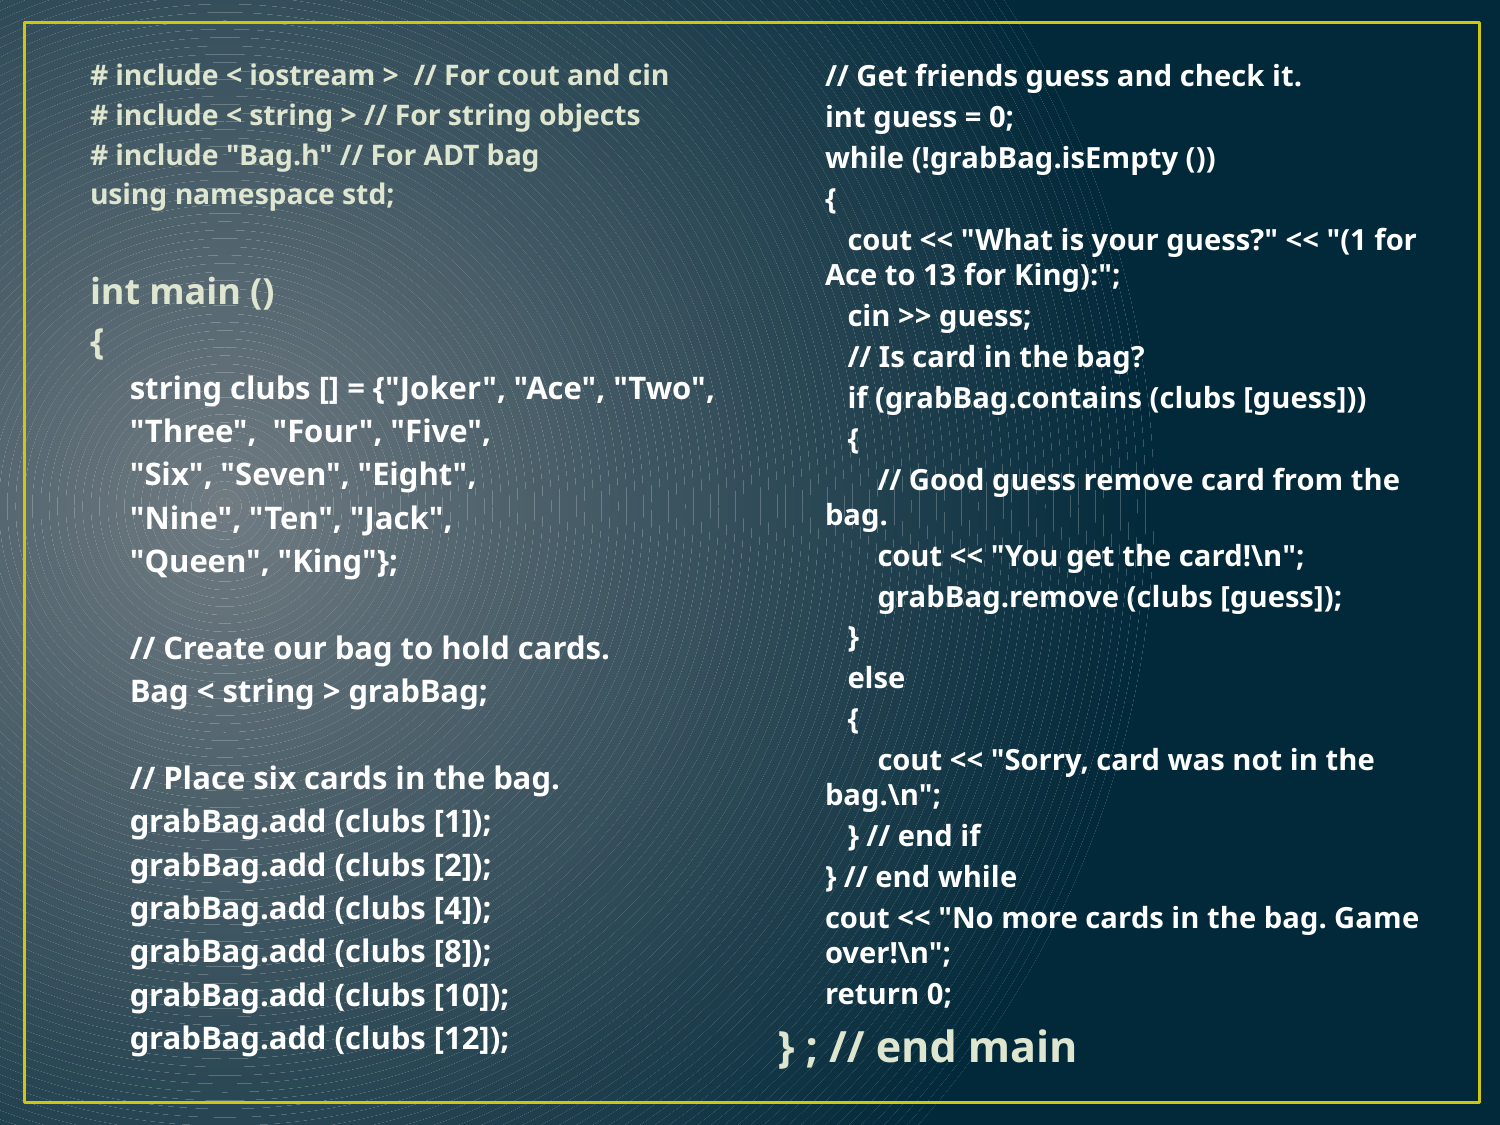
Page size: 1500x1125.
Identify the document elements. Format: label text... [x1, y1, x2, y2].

list # include < iostream > // For cout and cin # include < string > // For string objects # include "Bag.h" // For ADT bag using namespace std; int main () { string clubs [] = {"Joker", "Ace", "Two", "Three", "Four", "Five", "Six", "Seven", "Eight", "Nine", "Ten", "Jack", "Queen", "King"}; // Create our bag to hold cards. Bag < string > grabBag; // Place six cards in the bag. grabBag.add (clubs [1]); grabBag.add (clubs [2]); grabBag.add (clubs [4]); grabBag.add (clubs [8]); grabBag.add (clubs [10]); grabBag.add (clubs [12]); [75, 50, 738, 1088]
list // Get friends guess and check it. int guess = 0; while (!grabBag.isEmpty ()) { cout << "What is your guess?" << "(1 for Ace to 13 for King):"; cin >> guess; // Is card in the bag? if (grabBag.contains (clubs [guess])) { // Good guess remove card from the bag. cout << "You get the card!\n"; grabBag.remove (clubs [guess]); } else { cout << "Sorry, card was not in the bag.\n"; } // end if } // end while cout << "No more cards in the bag. Game over!\n"; return 0; } ; // end main [762, 50, 1463, 1088]
